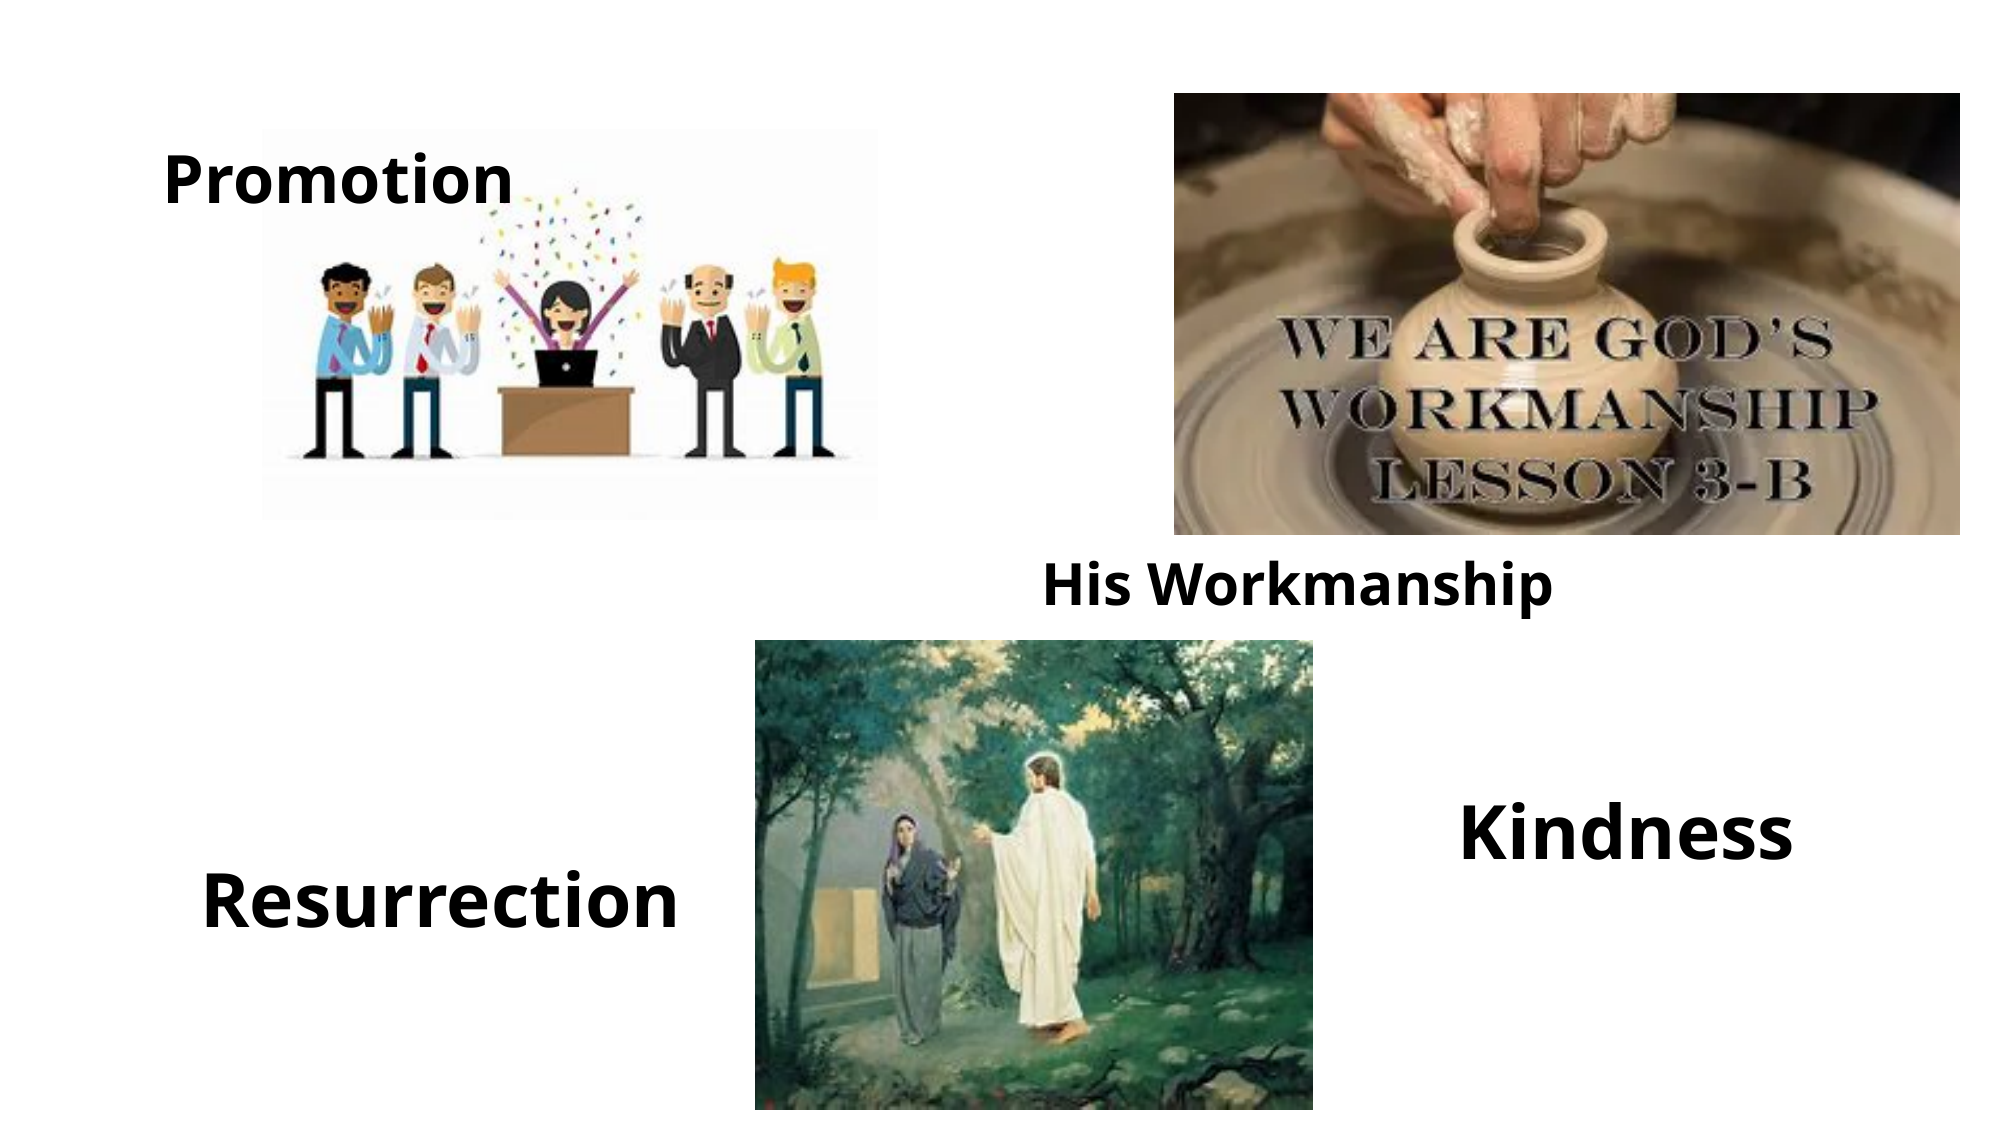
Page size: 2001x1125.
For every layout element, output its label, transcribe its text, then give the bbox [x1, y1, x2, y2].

text_box His Workmanship [1026, 539, 1643, 625]
text_box Resurrection [185, 844, 754, 950]
picture [754, 639, 1313, 1110]
picture [261, 129, 879, 521]
text_box Promotion [147, 129, 261, 225]
picture [1174, 93, 1961, 535]
text_box Kindness [1442, 776, 1943, 882]
